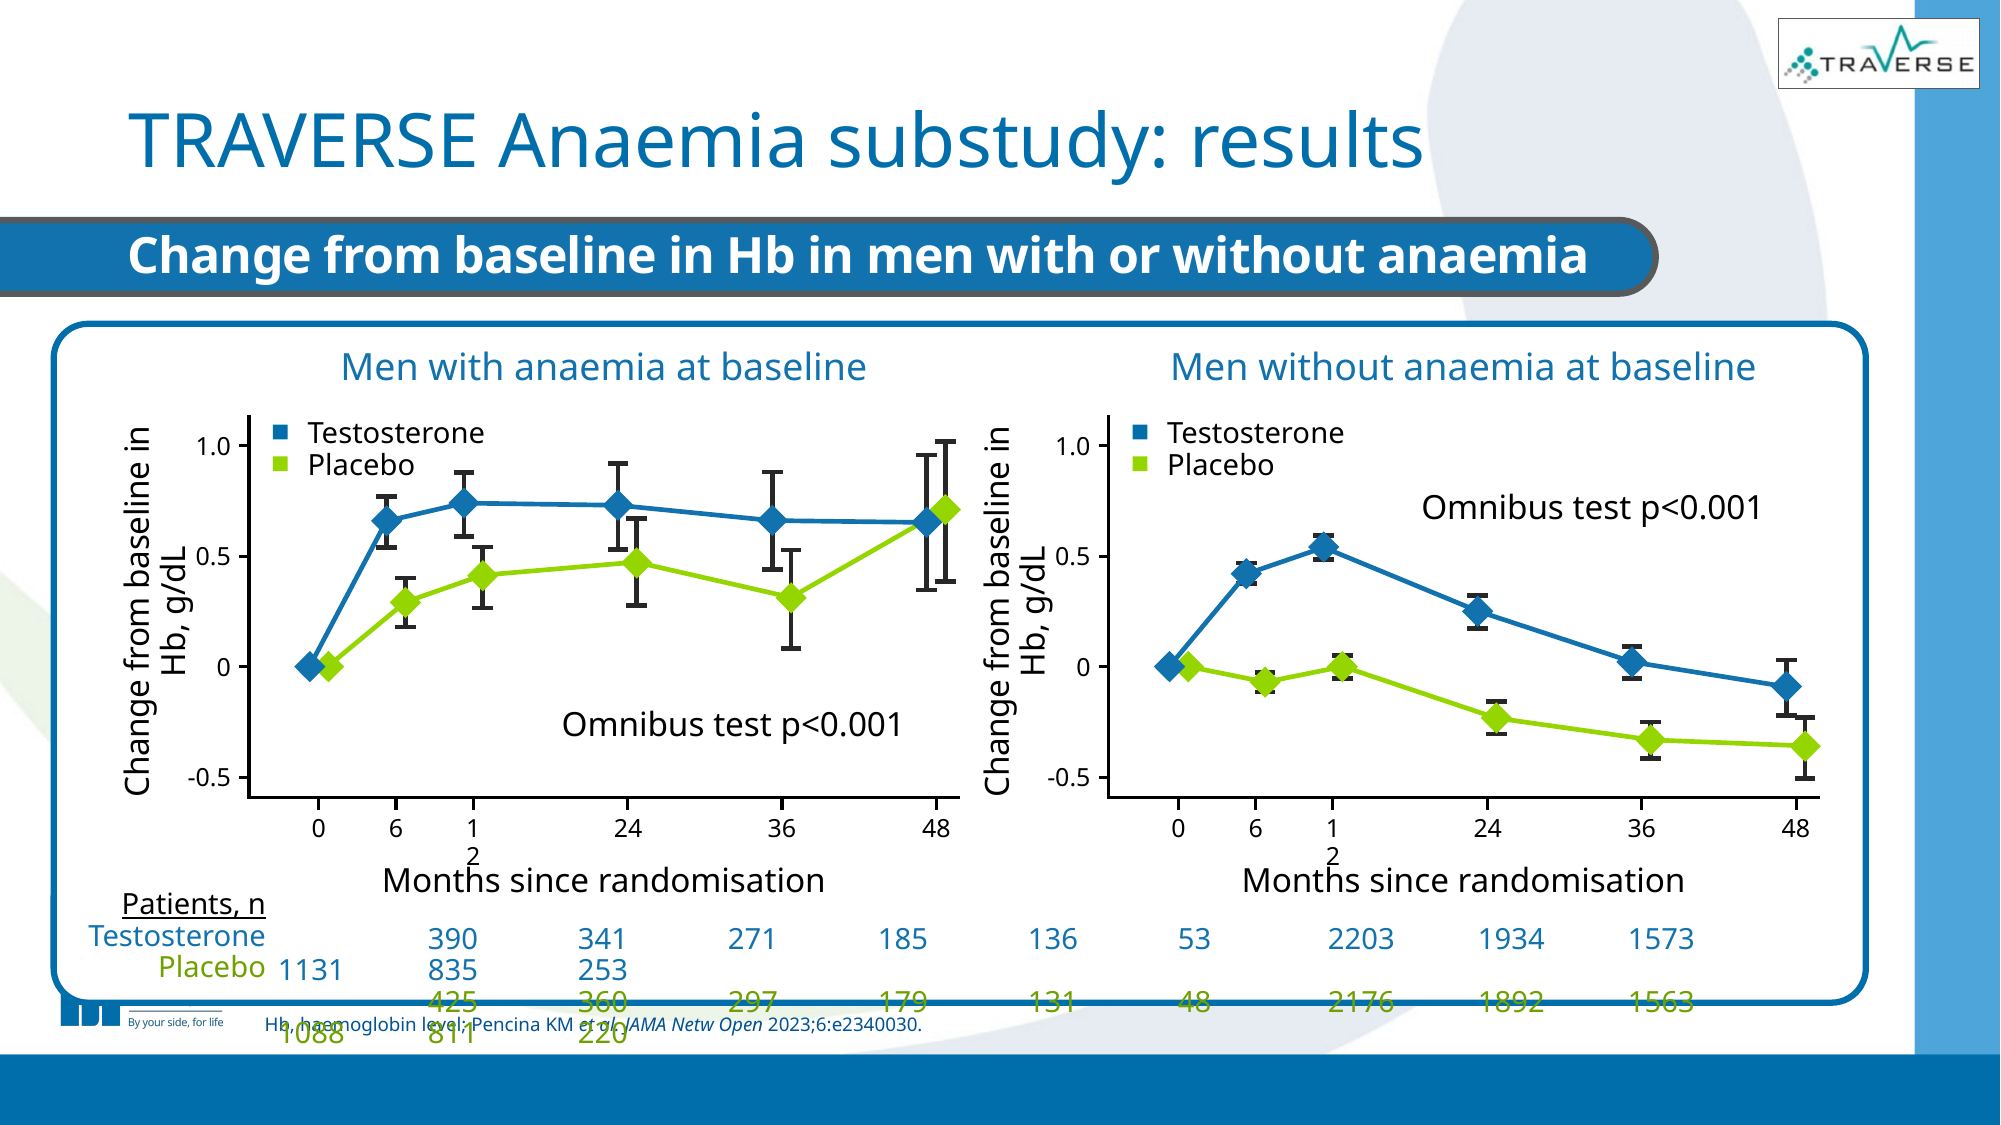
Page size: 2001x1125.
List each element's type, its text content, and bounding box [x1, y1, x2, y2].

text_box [53, 323, 1866, 1003]
text_box [0, 218, 1657, 295]
text_box Hb, haemoglobin level; Pencina KM et al. JAMA Netw Open 2023;6:e2340030. [249, 1005, 1905, 1043]
title TRAVERSE Anaemia substudy: results [113, 95, 1905, 201]
text_box Change from baseline in Hb in men with or without anaemia [112, 223, 1613, 293]
picture [0, 0, 2000, 1125]
